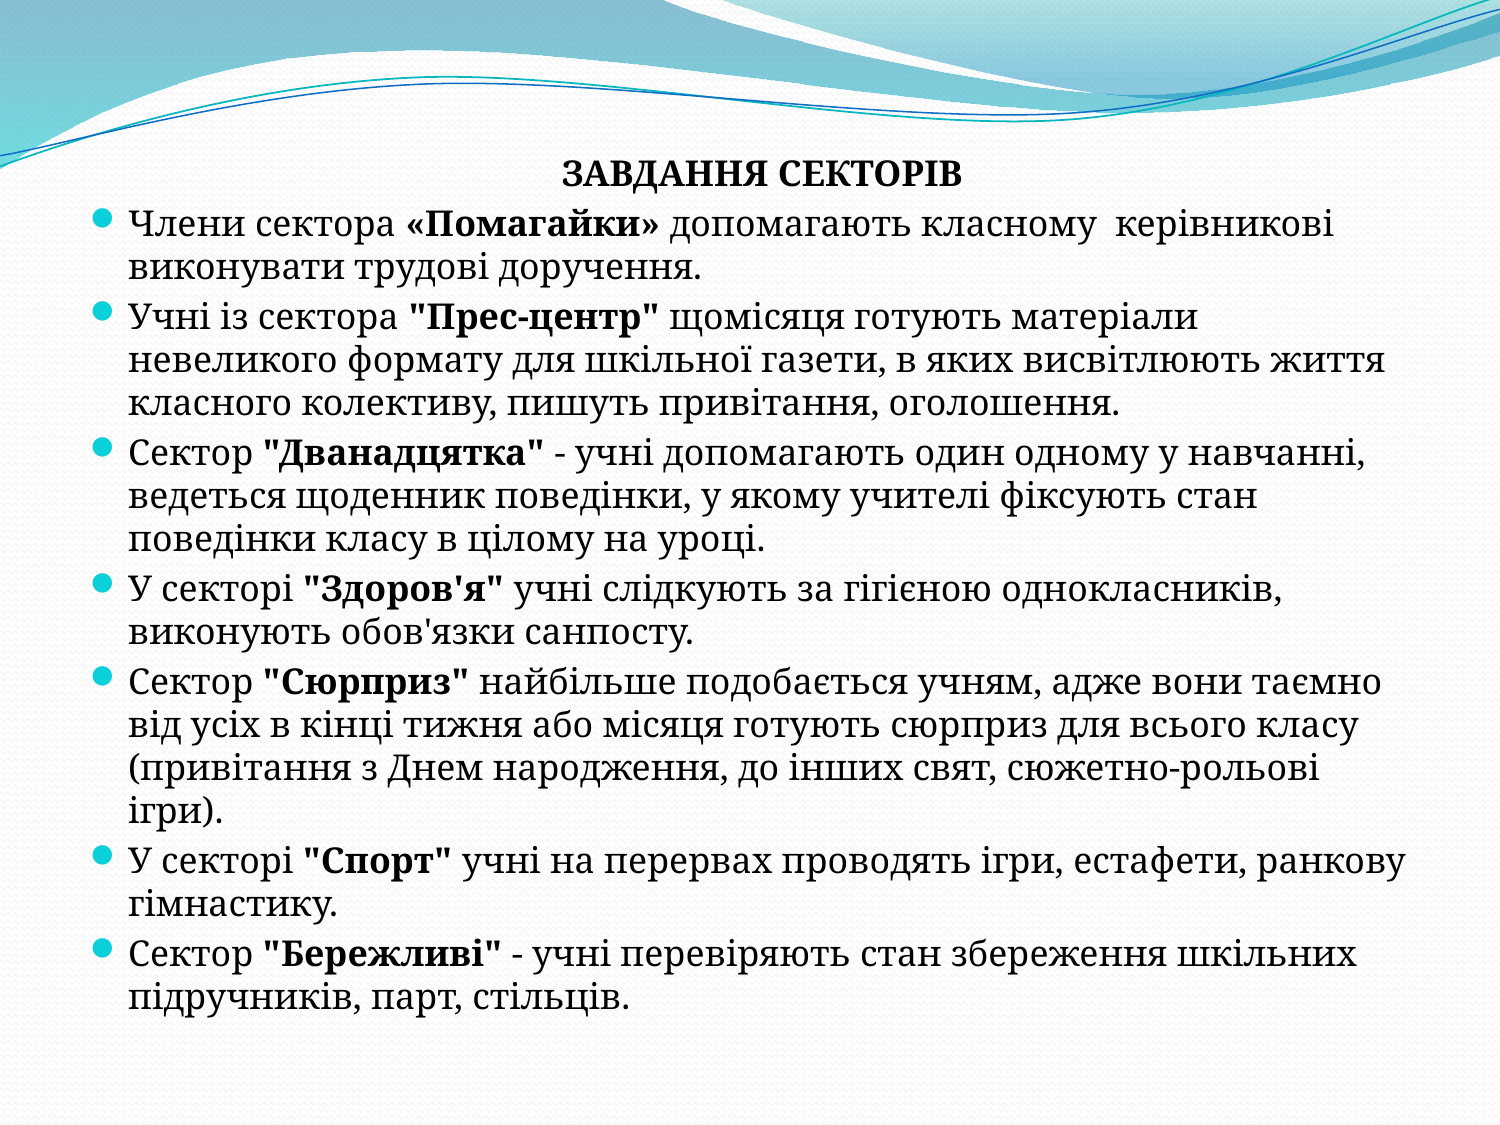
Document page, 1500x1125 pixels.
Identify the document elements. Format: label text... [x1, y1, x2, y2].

list ЗАВДАННЯ СЕКТОРІВ Члени сектора «Помагайки» допомагають класному керівникові виконувати трудові доручення. Учні із сектора "Прес-центр" щомісяця готують матеріали невеликого формату для шкільної газети, в яких висвітлюють життя класного колективу, пишуть привітання, оголошення. Сектор "Дванадцятка" - учні допомагають один одному у навчанні, ведеться щоденник поведінки, у якому учителі фіксують стан поведінки класу в цілому на уроці. У секторі "Здоров'я" учні слідкують за гігієною однокласників, виконують обов'язки санпосту. Сектор "Сюрприз" найбільше подобається учням, адже вони таємно від усіх в кінці тижня або місяця готують сюрприз для всього класу (привітання з Днем народження, до інших свят, сюжетно-рольові ігри). У секторі "Спорт" учні на перервах проводять ігри, естафети, ранкову гімнастику. Сектор "Бережливі" - учні перевіряють стан збереження шкільних підручників, парт, стільців. [75, 93, 1425, 1038]
